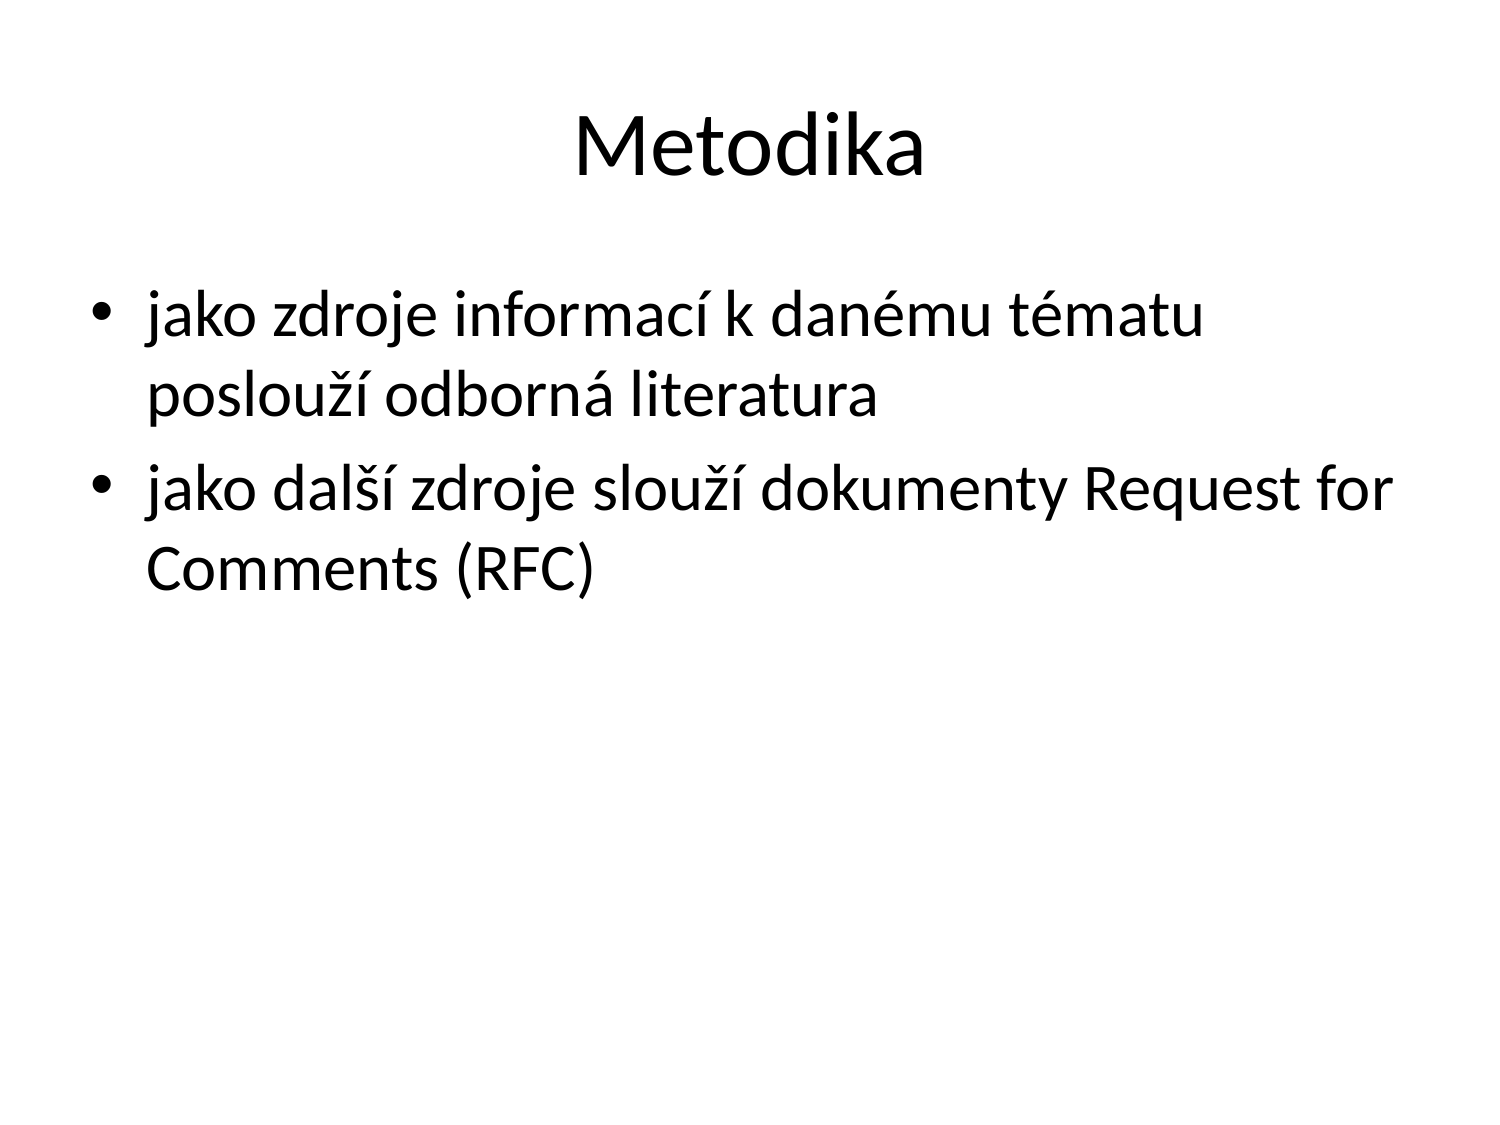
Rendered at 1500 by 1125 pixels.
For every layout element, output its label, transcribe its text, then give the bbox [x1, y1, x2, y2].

title Metodika [75, 45, 1425, 233]
list jako zdroje informací k danému tématu poslouží odborná literatura jako další zdroje slouží dokumenty Request for Comments (RFC) [75, 262, 1425, 1005]
